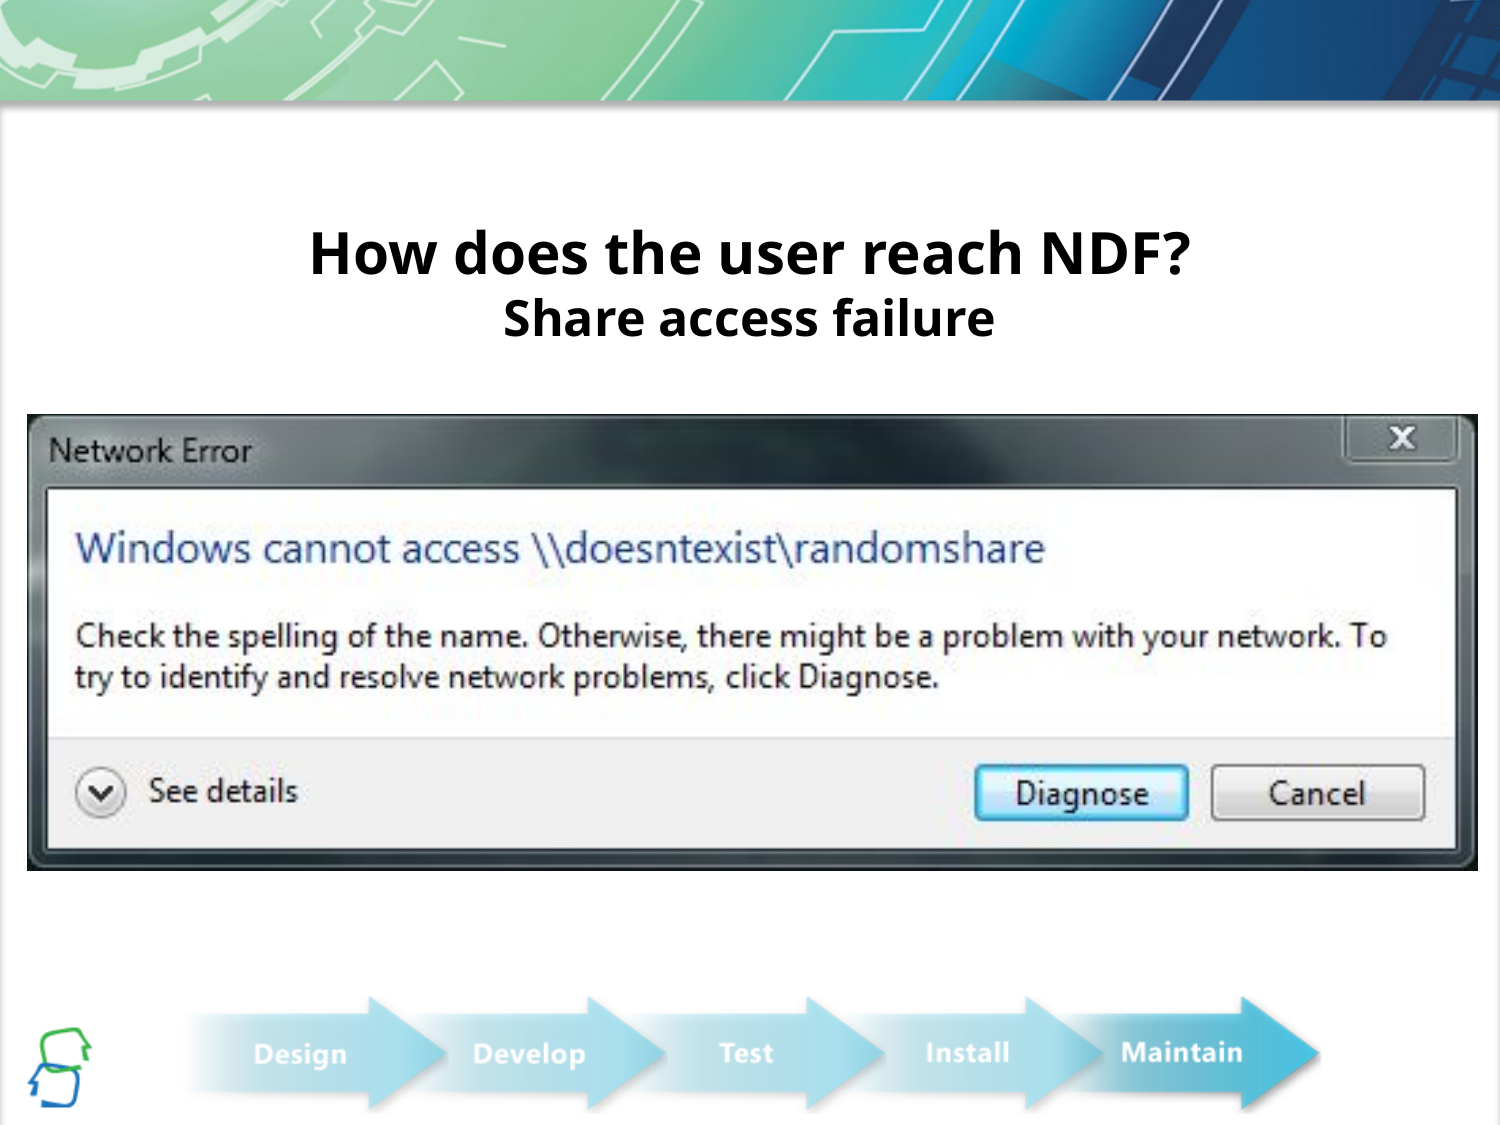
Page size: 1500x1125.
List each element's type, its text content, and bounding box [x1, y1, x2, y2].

title How does the user reach NDF? Share access failure [75, 187, 1425, 375]
picture [0, 0, 1500, 1125]
